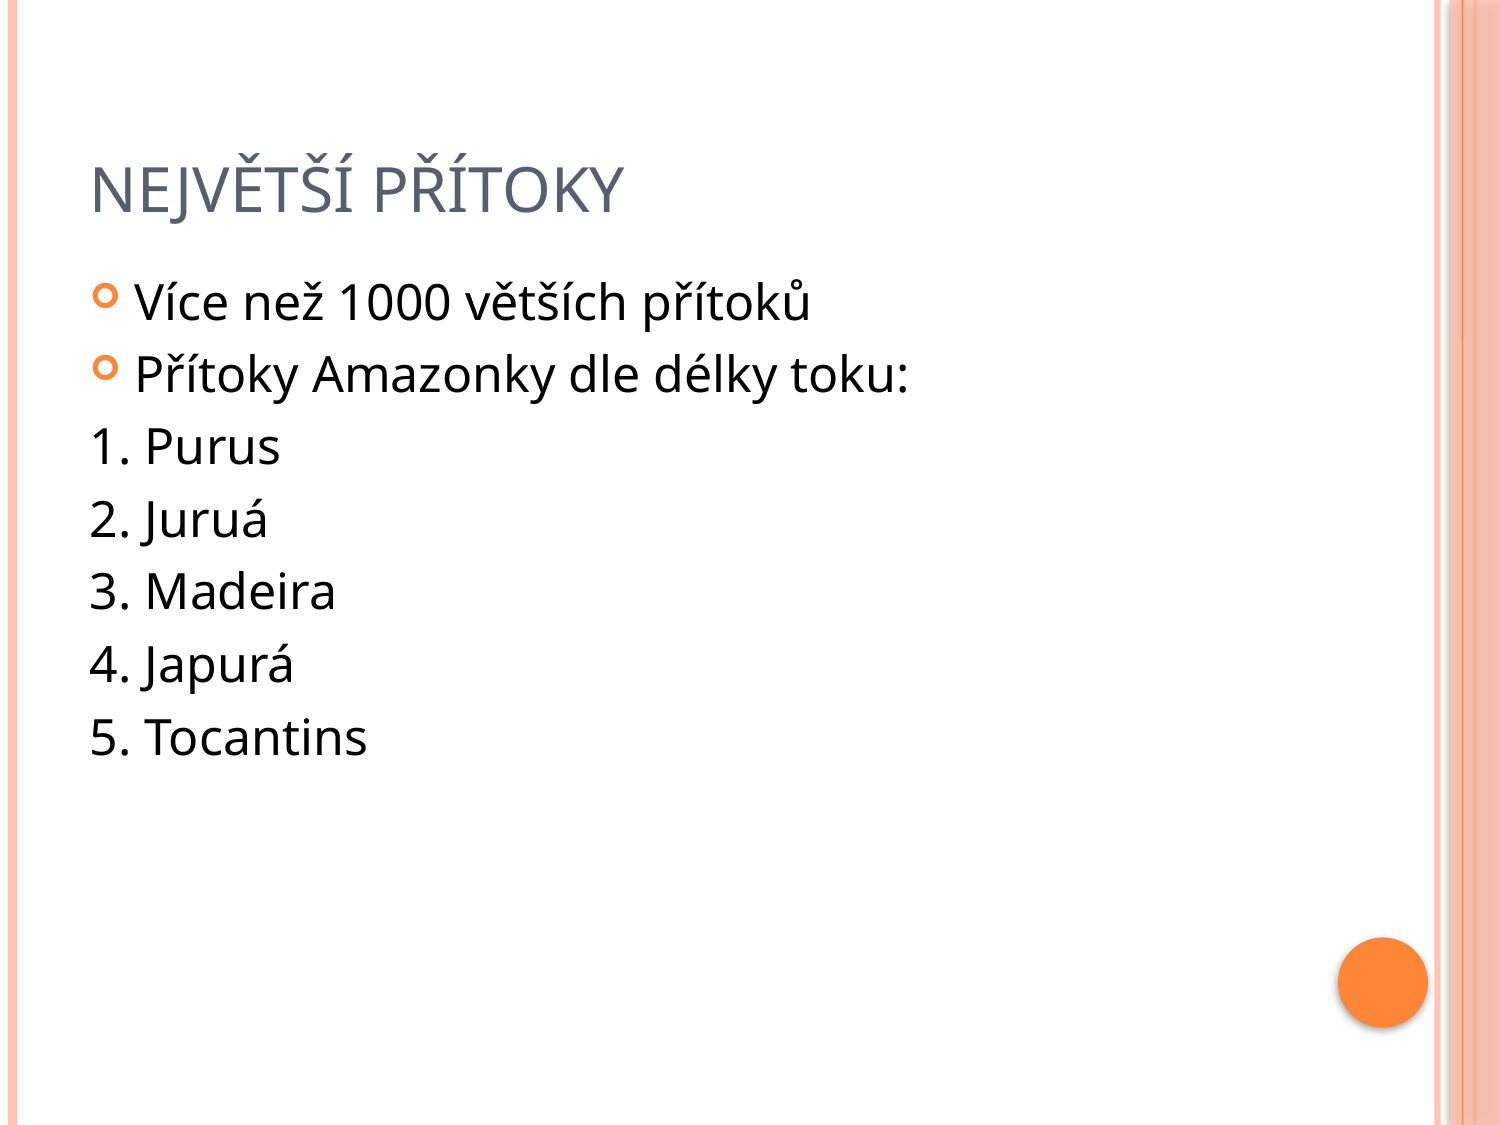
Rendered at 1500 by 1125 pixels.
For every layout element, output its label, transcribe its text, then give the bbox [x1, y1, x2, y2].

list Více než 1000 větších přítoků Přítoky Amazonky dle délky toku: 1. Purus 2. Juruá 3. Madeira 4. Japurá 5. Tocantins [75, 262, 1300, 1062]
title Největší přítoky [75, 45, 1300, 233]
